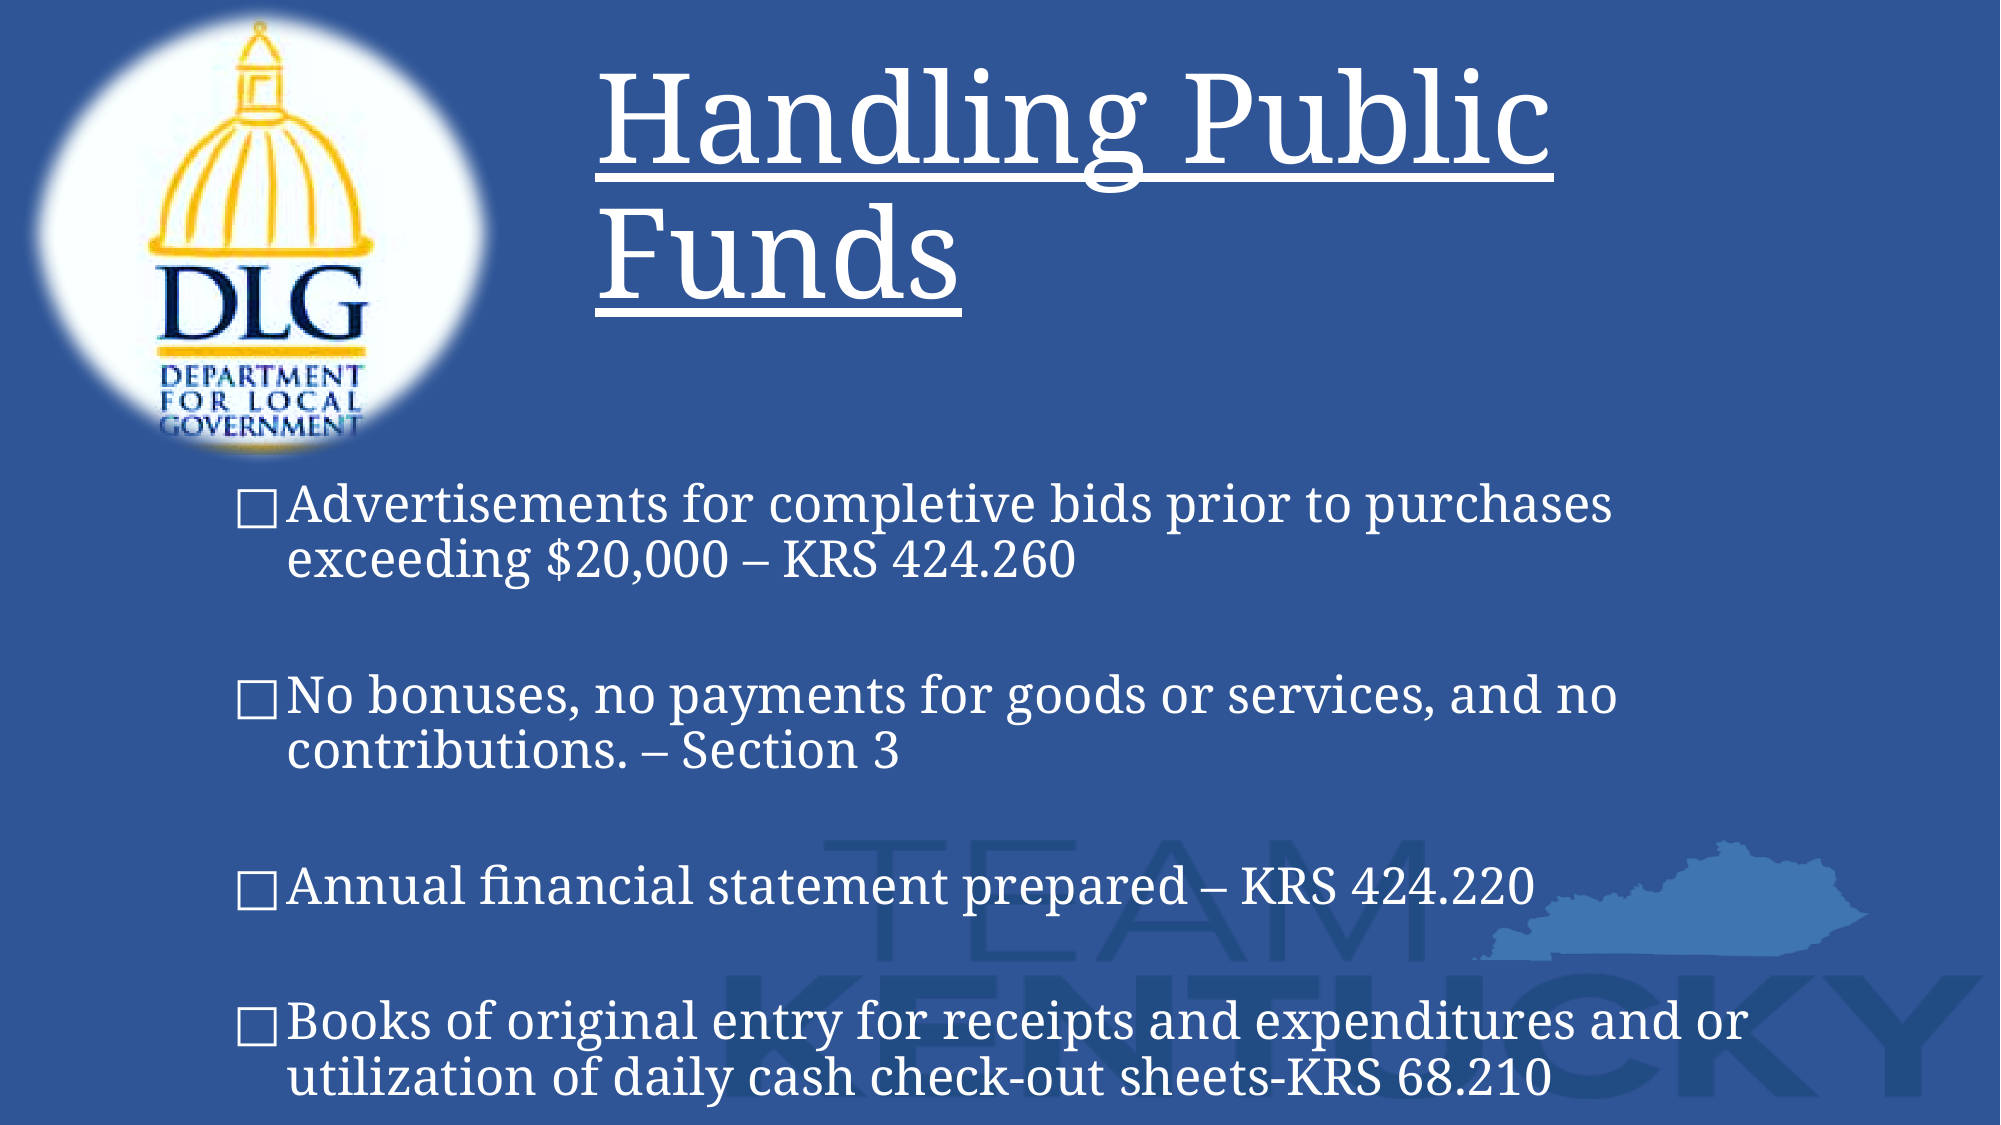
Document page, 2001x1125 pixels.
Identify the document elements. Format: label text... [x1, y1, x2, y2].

title Handling Public Funds [580, 82, 1863, 299]
list Advertisements for completive bids prior to purchases exceeding $20,000 – KRS 424.260 No bonuses, no payments for goods or services, and no contributions. – Section 3 Annual financial statement prepared – KRS 424.220 Books of original entry for receipts and expenditures and or utilization of daily cash check-out sheets-KRS 68.210 [150, 299, 1875, 1125]
picture [41, 21, 481, 411]
